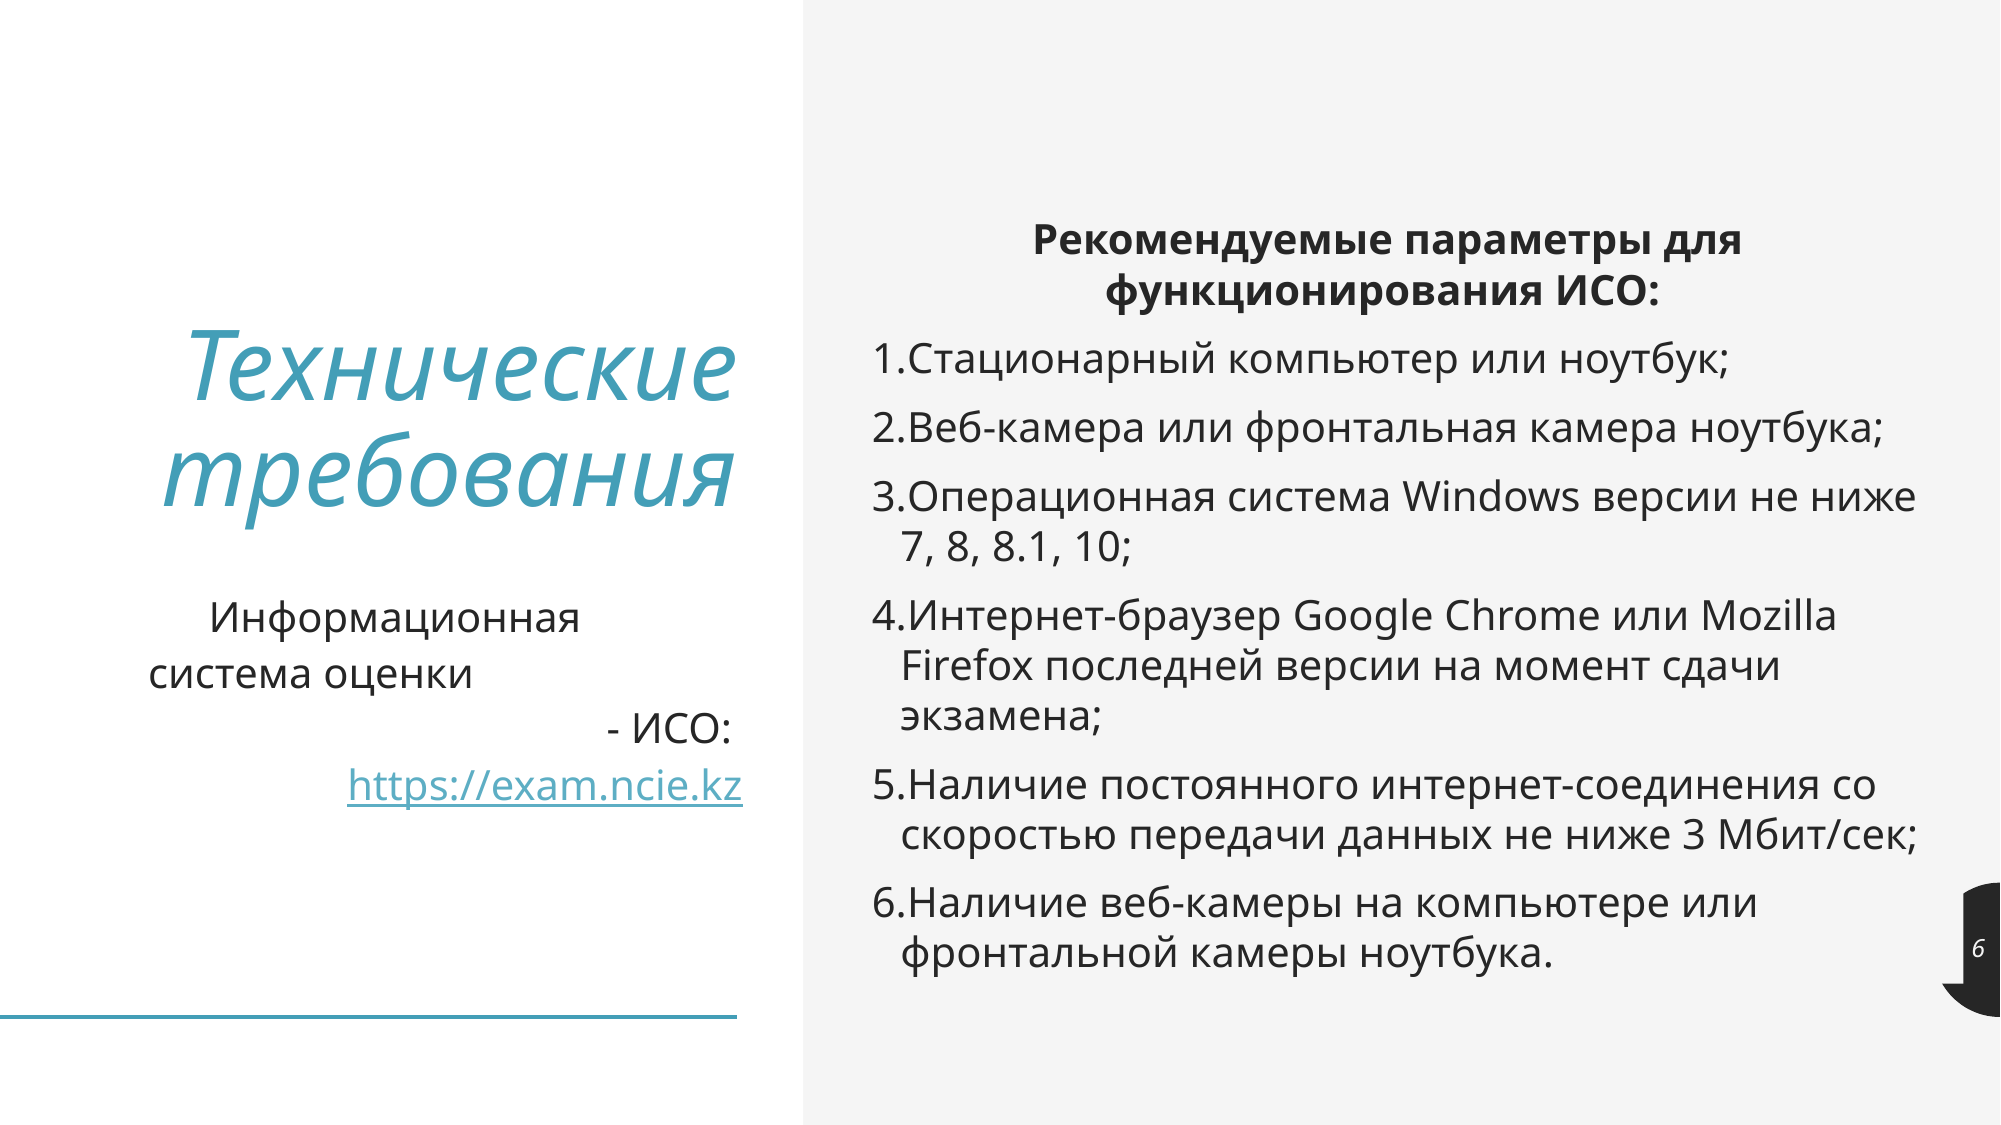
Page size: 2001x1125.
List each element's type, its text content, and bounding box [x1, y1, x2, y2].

title Технические требования [125, 278, 754, 535]
slide_number 6 [1964, 919, 2000, 980]
text_box Рекомендуемые параметры для функционирования ИСО: Стационарный компьютер или ноутбук; Веб-камера или фронтальная камера ноутбука; Операционная система Windows версии не ниже 7, 8, 8.1, 10; Интернет-браузер Google Chrome или Mozilla Firefox последней версии на момент сдачи экзамена; Наличие постоянного интернет-соединения со скоростью передачи данных не ниже 3 Мбит/сек; Наличие веб-камеры на компьютере или фронтальной камеры ноутбука. [812, 205, 1964, 984]
list Информационная система оценки - ИСО: https://exam.ncie.kz [127, 576, 758, 771]
